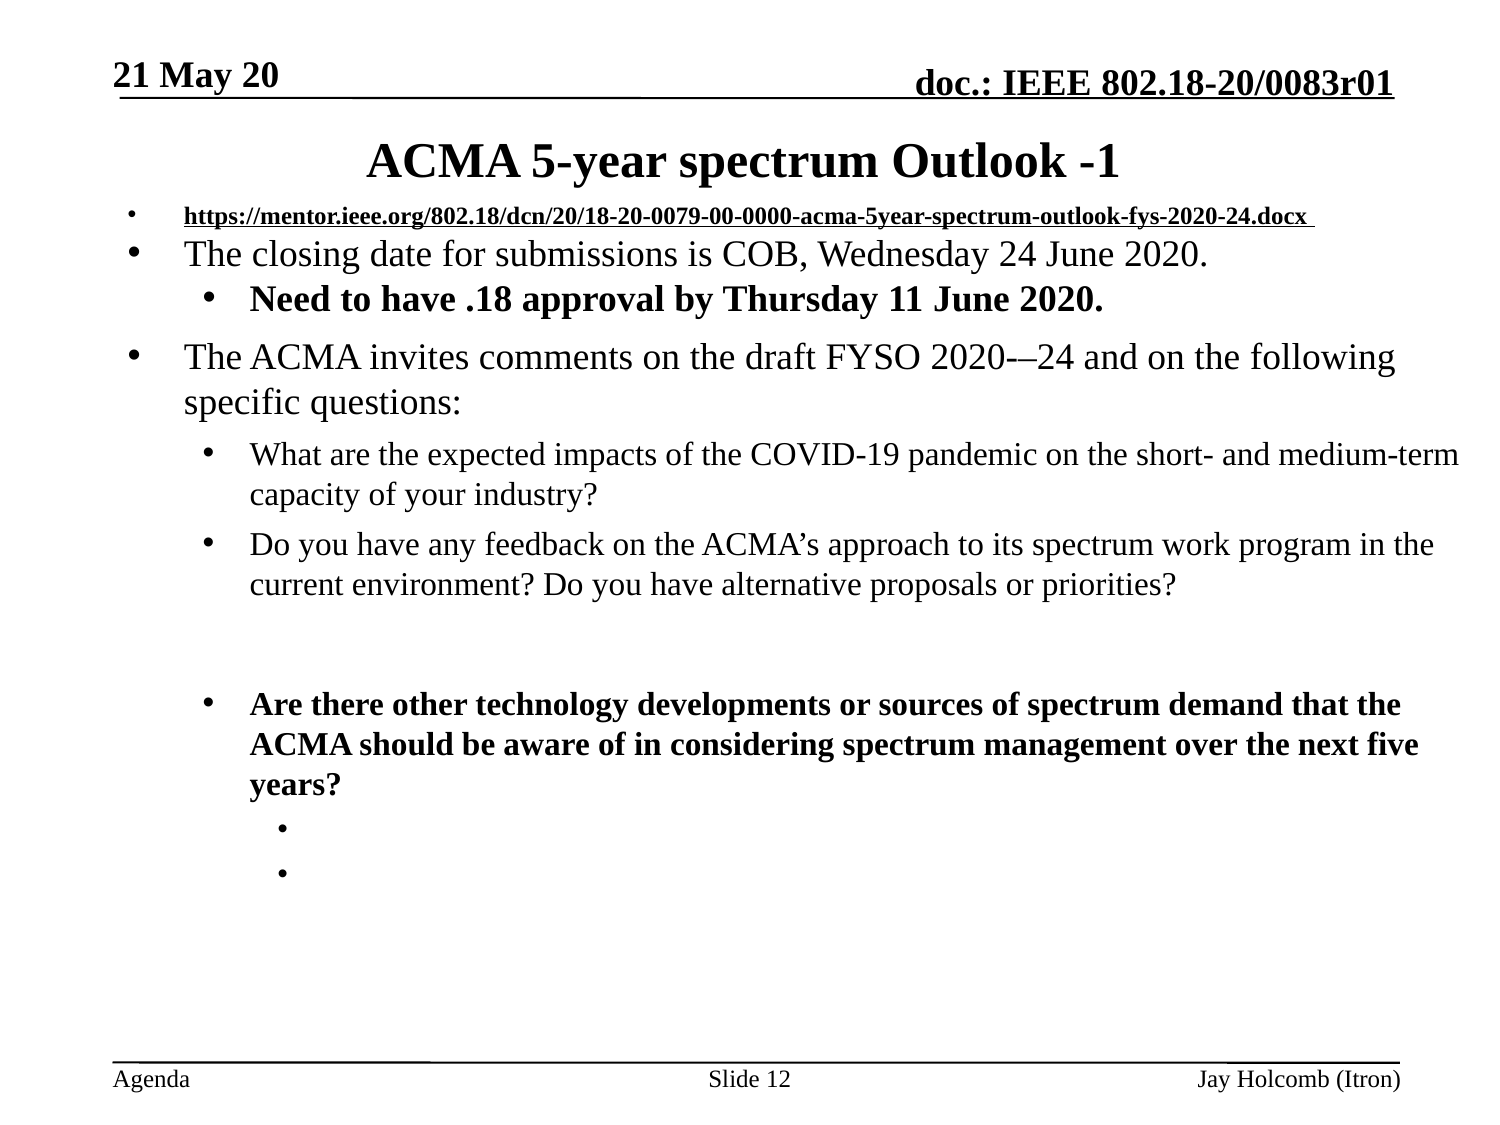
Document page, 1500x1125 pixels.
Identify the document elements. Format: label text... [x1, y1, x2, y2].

footer Jay Holcomb (Itron) [878, 1061, 1402, 1093]
slide_number Slide 12 [699, 1061, 800, 1123]
title ACMA 5-year spectrum Outlook -1 [112, 100, 1388, 191]
list https://mentor.ieee.org/802.18/dcn/20/18-20-0079-00-0000-acma-5year-spectrum-outlook-fys-2020-24.docx The closing date for submissions is COB, Wednesday 24 June 2020. Need to have .18 approval by Thursday 11 June 2020. The ACMA invites comments on the draft FYSO 2020-–24 and on the following specific questions: What are the expected impacts of the COVID-19 pandemic on the short- and medium-term capacity of your industry? Do you have any feedback on the ACMA’s approach to its spectrum work program in the current environment? Do you have alternative proposals or priorities? Are there other technology developments or sources of spectrum demand that the ACMA should be aware of in considering spectrum management over the next five years? [112, 191, 1496, 1080]
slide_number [112, 49, 488, 95]
